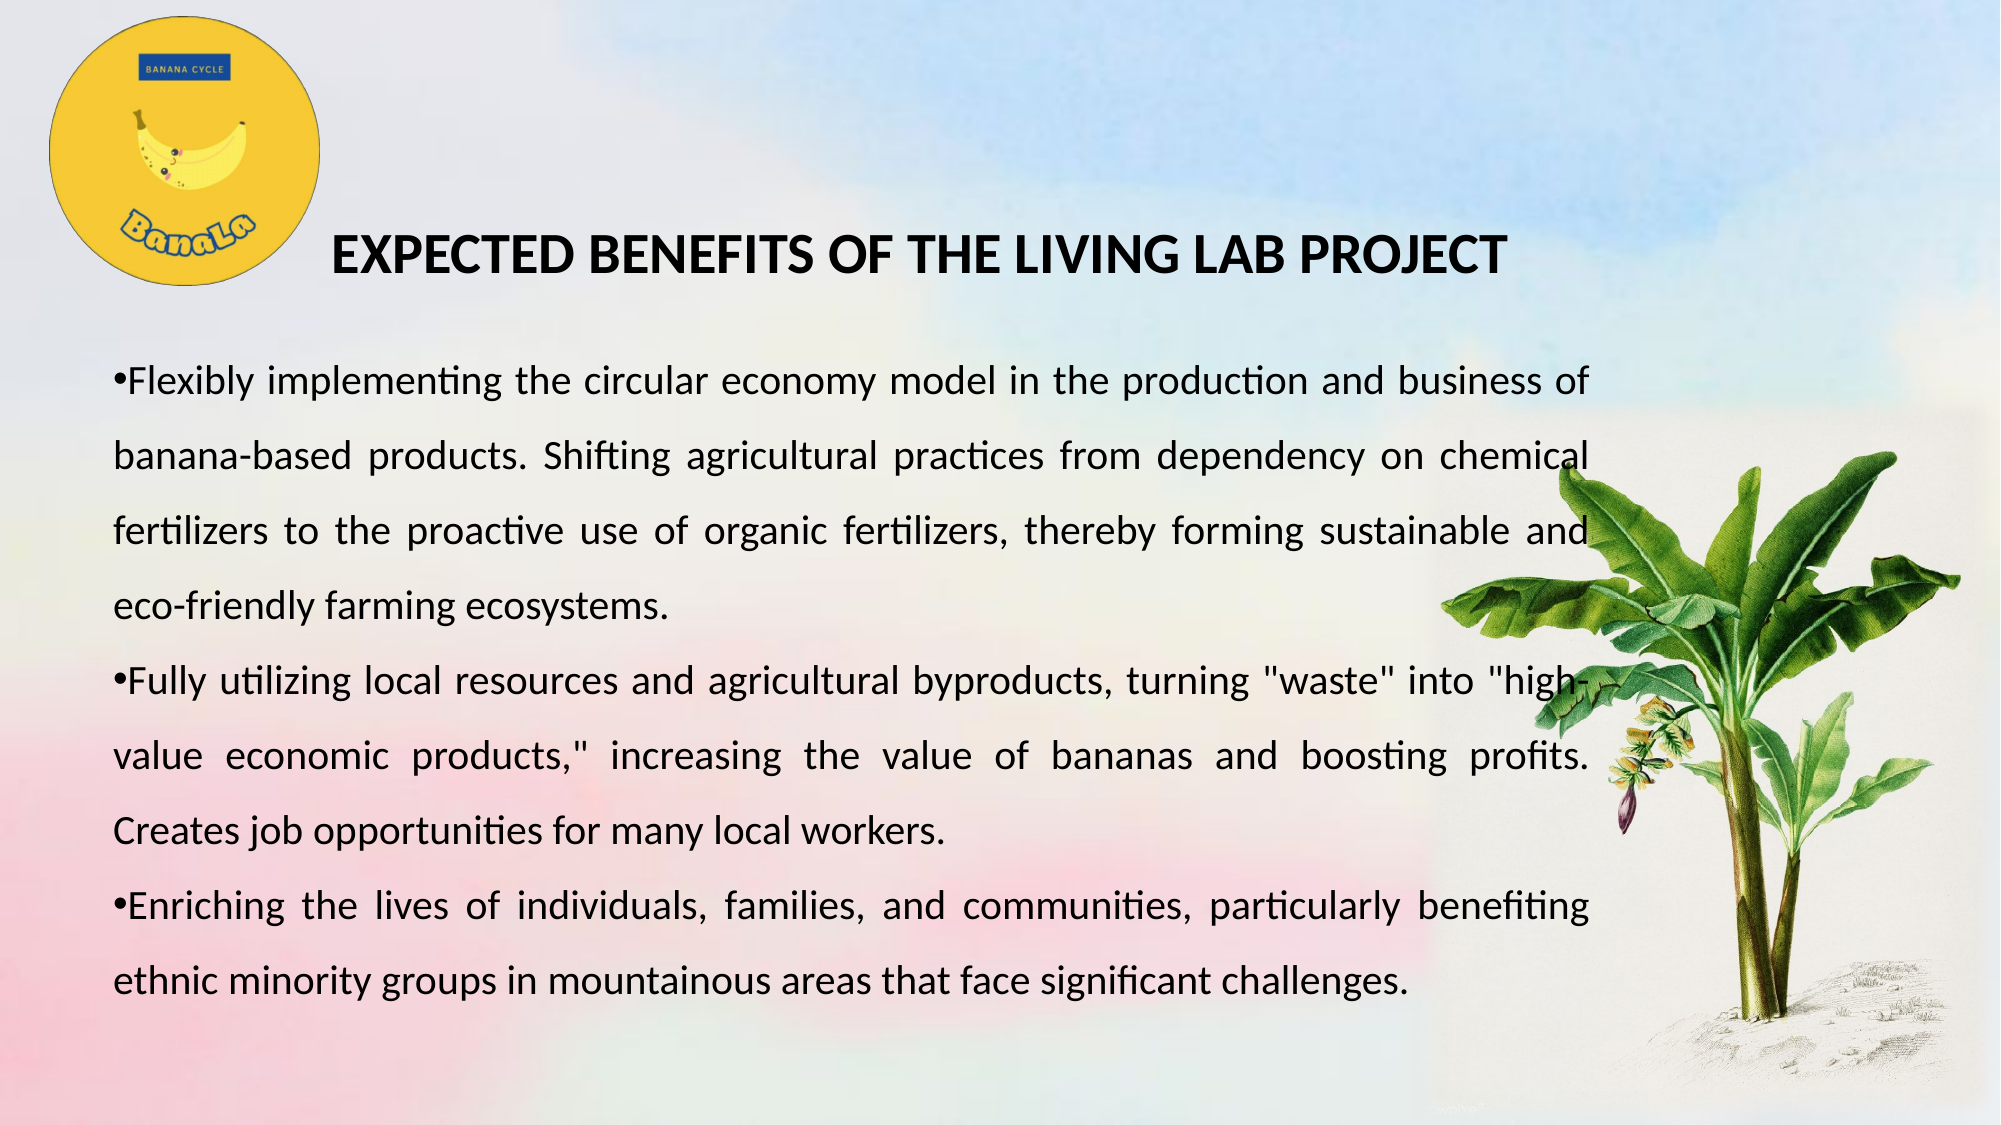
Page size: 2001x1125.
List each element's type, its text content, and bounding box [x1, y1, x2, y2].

picture [0, 0, 2001, 1125]
text_box Flexibly implementing the circular economy model in the production and business of banana-based products. Shifting agricultural practices from dependency on chemical fertilizers to the proactive use of organic fertilizers, thereby forming sustainable and eco-friendly farming ecosystems. Fully utilizing local resources and agricultural byproducts, turning "waste" into "high-value economic products," increasing the value of bananas and boosting profits. Creates job opportunities for many local workers. Enriching the lives of individuals, families, and communities, particularly benefiting ethnic minority groups in mountainous areas that face significant challenges. [98, 320, 1606, 1011]
text_box EXPECTED BENEFITS OF THE LIVING LAB PROJECT [320, 143, 1521, 286]
